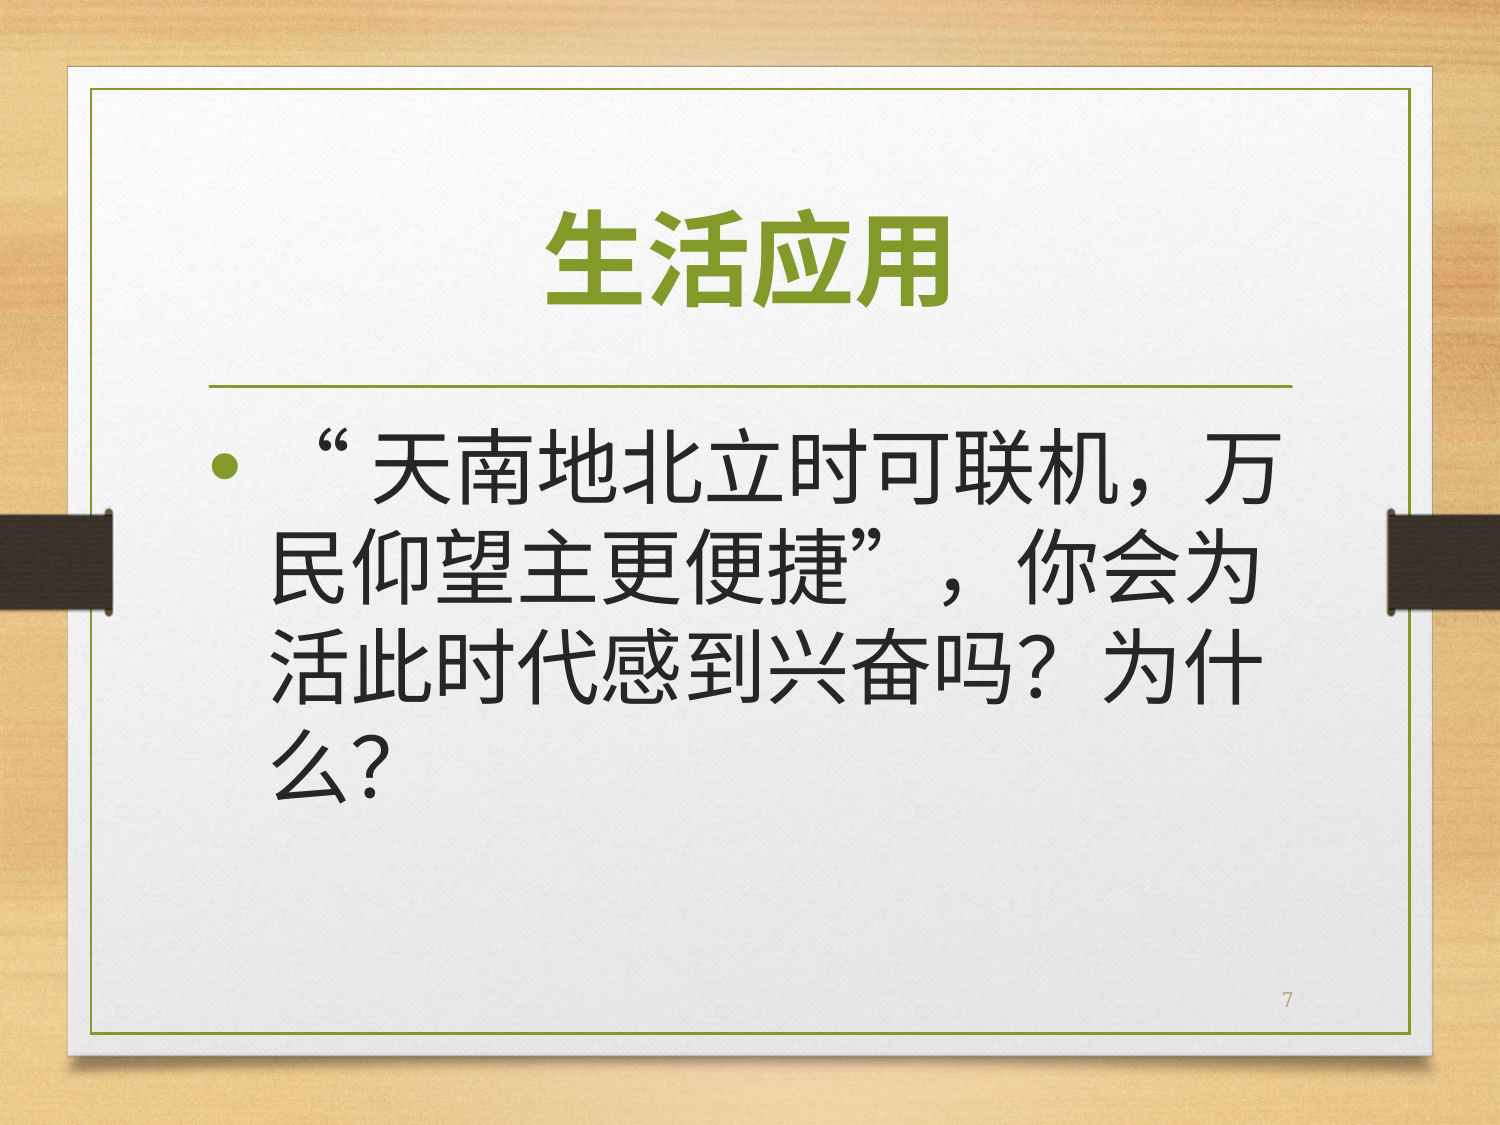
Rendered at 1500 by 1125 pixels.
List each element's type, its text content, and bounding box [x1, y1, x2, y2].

slide_number 7 [1243, 977, 1309, 1024]
list “天南地北立时可联机，万民仰望主更便捷”，你会为活此时代感到兴奋吗？为什么？ [193, 408, 1309, 974]
picture [0, 0, 1500, 1125]
title 生活应用 [193, 150, 1309, 365]
